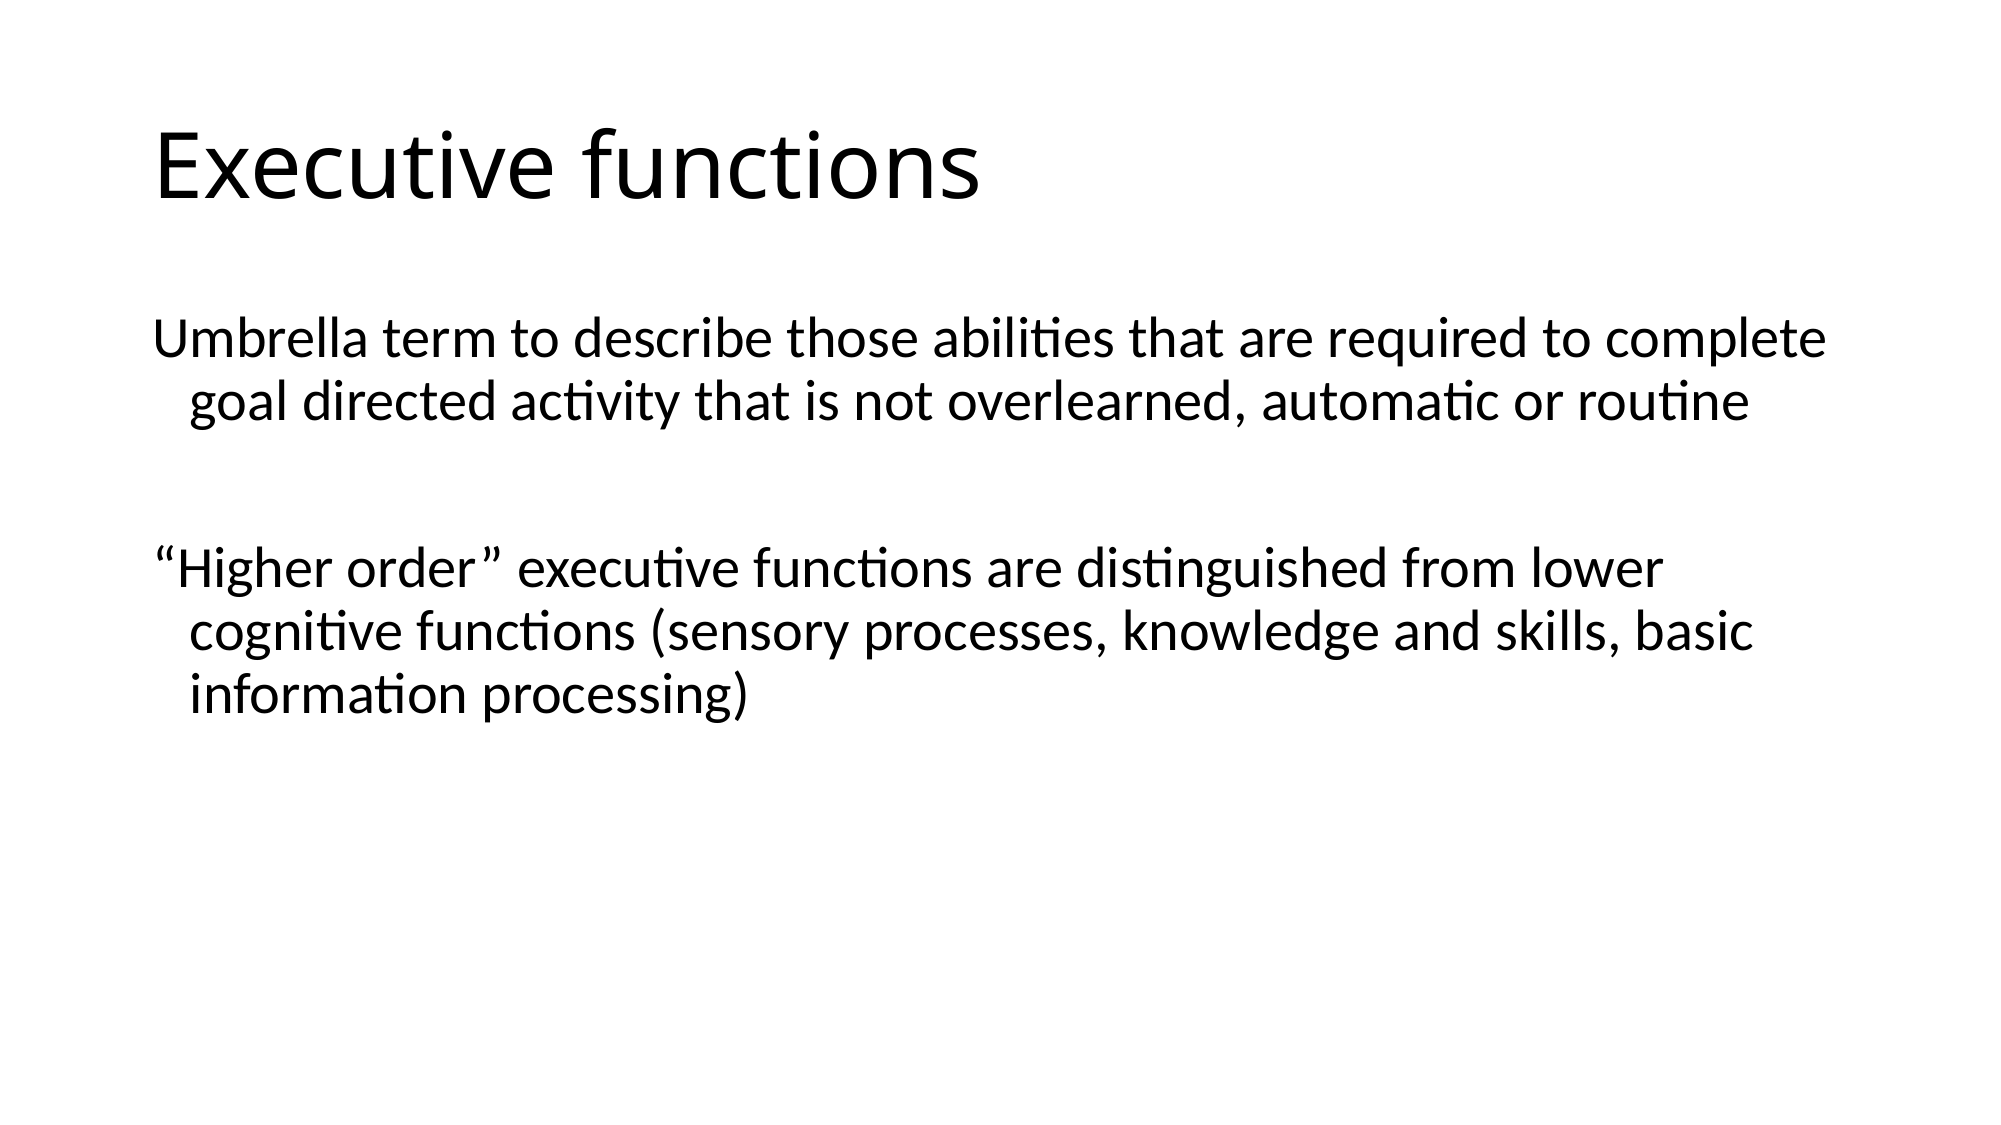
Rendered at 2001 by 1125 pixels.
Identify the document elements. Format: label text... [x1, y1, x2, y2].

title Executive functions [137, 59, 1863, 278]
list Umbrella term to describe those abilities that are required to complete goal directed activity that is not overlearned, automatic or routine “Higher order” executive functions are distinguished from lower cognitive functions (sensory processes, knowledge and skills, basic information processing) [137, 299, 1863, 1014]
